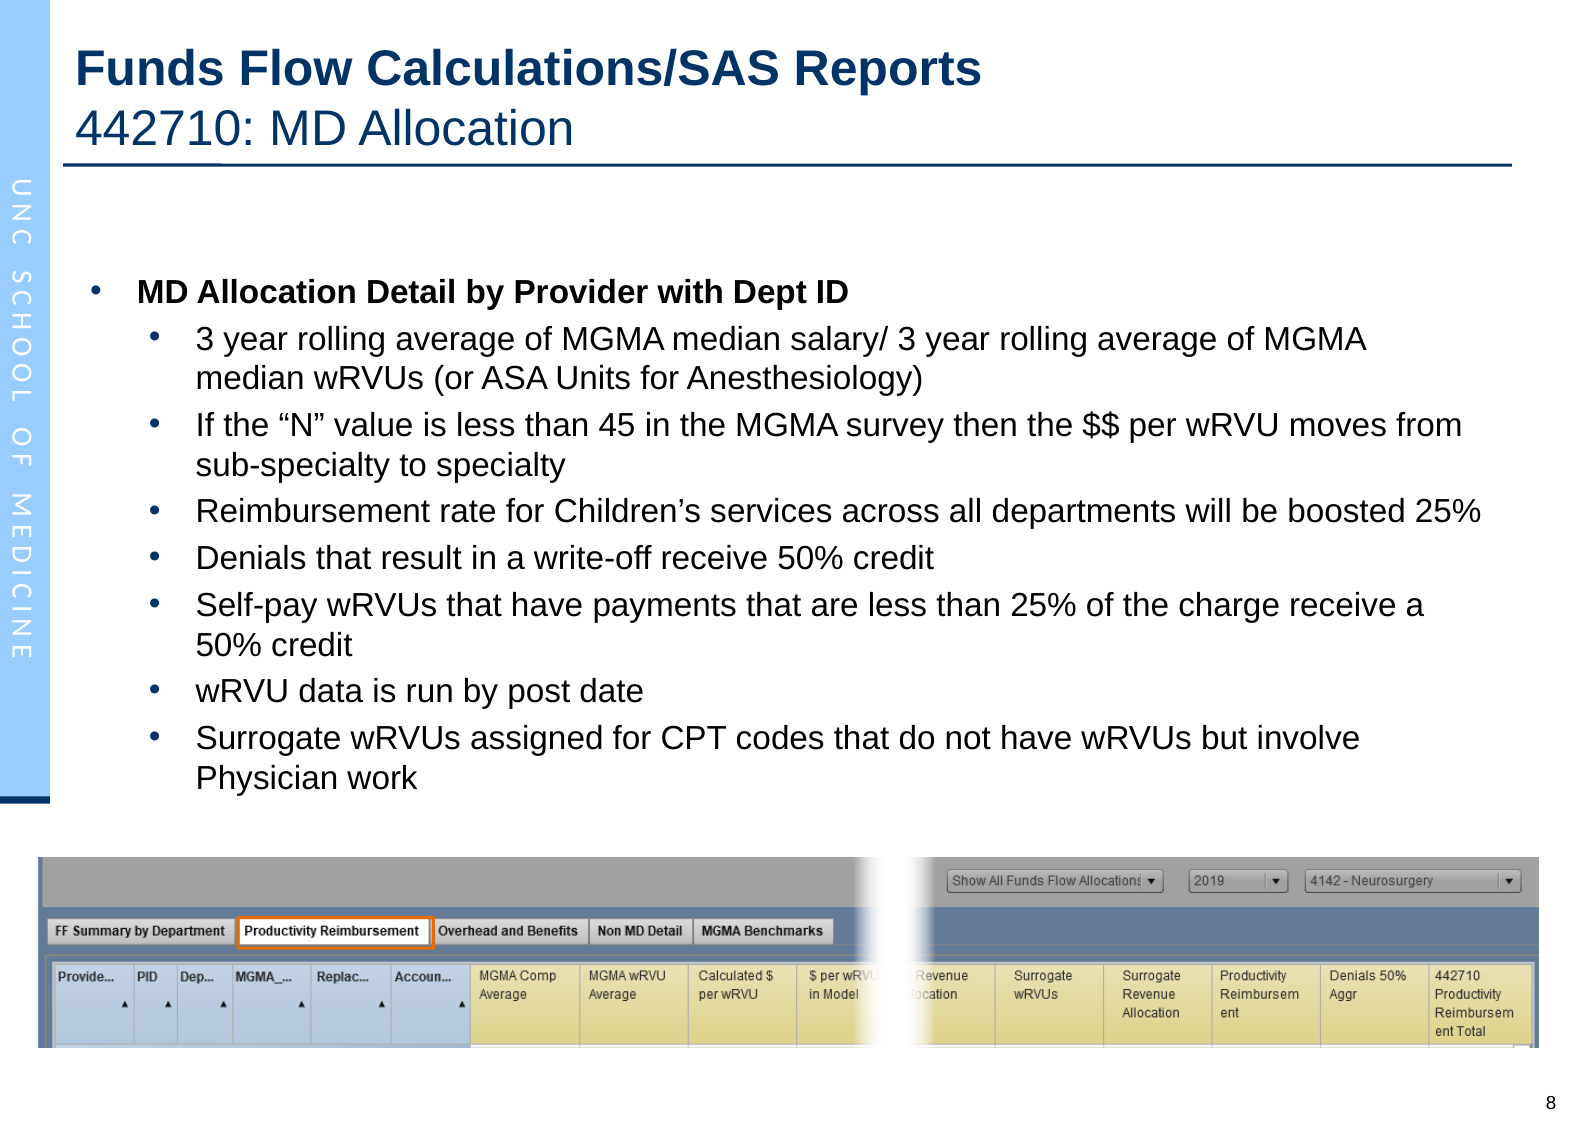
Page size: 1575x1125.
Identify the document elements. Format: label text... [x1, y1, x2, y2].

picture [36, 857, 1539, 1048]
title Funds Flow Calculations/SAS Reports 442710: MD Allocation [75, 26, 1500, 164]
list MD Allocation Detail by Provider with Dept ID 3 year rolling average of MGMA median salary/ 3 year rolling average of MGMA median wRVUs (or ASA Units for Anesthesiology) If the “N” value is less than 45 in the MGMA survey then the $$ per wRVU moves from sub-specialty to specialty Reimbursement rate for Children’s services across all departments will be boosted 25% Denials that result in a write-off receive 50% credit Self-pay wRVUs that have payments that are less than 25% of the charge receive a 50% credit wRVU data is run by post date Surrogate wRVUs assigned for CPT codes that do not have wRVUs but involve Physician work [75, 262, 1500, 856]
